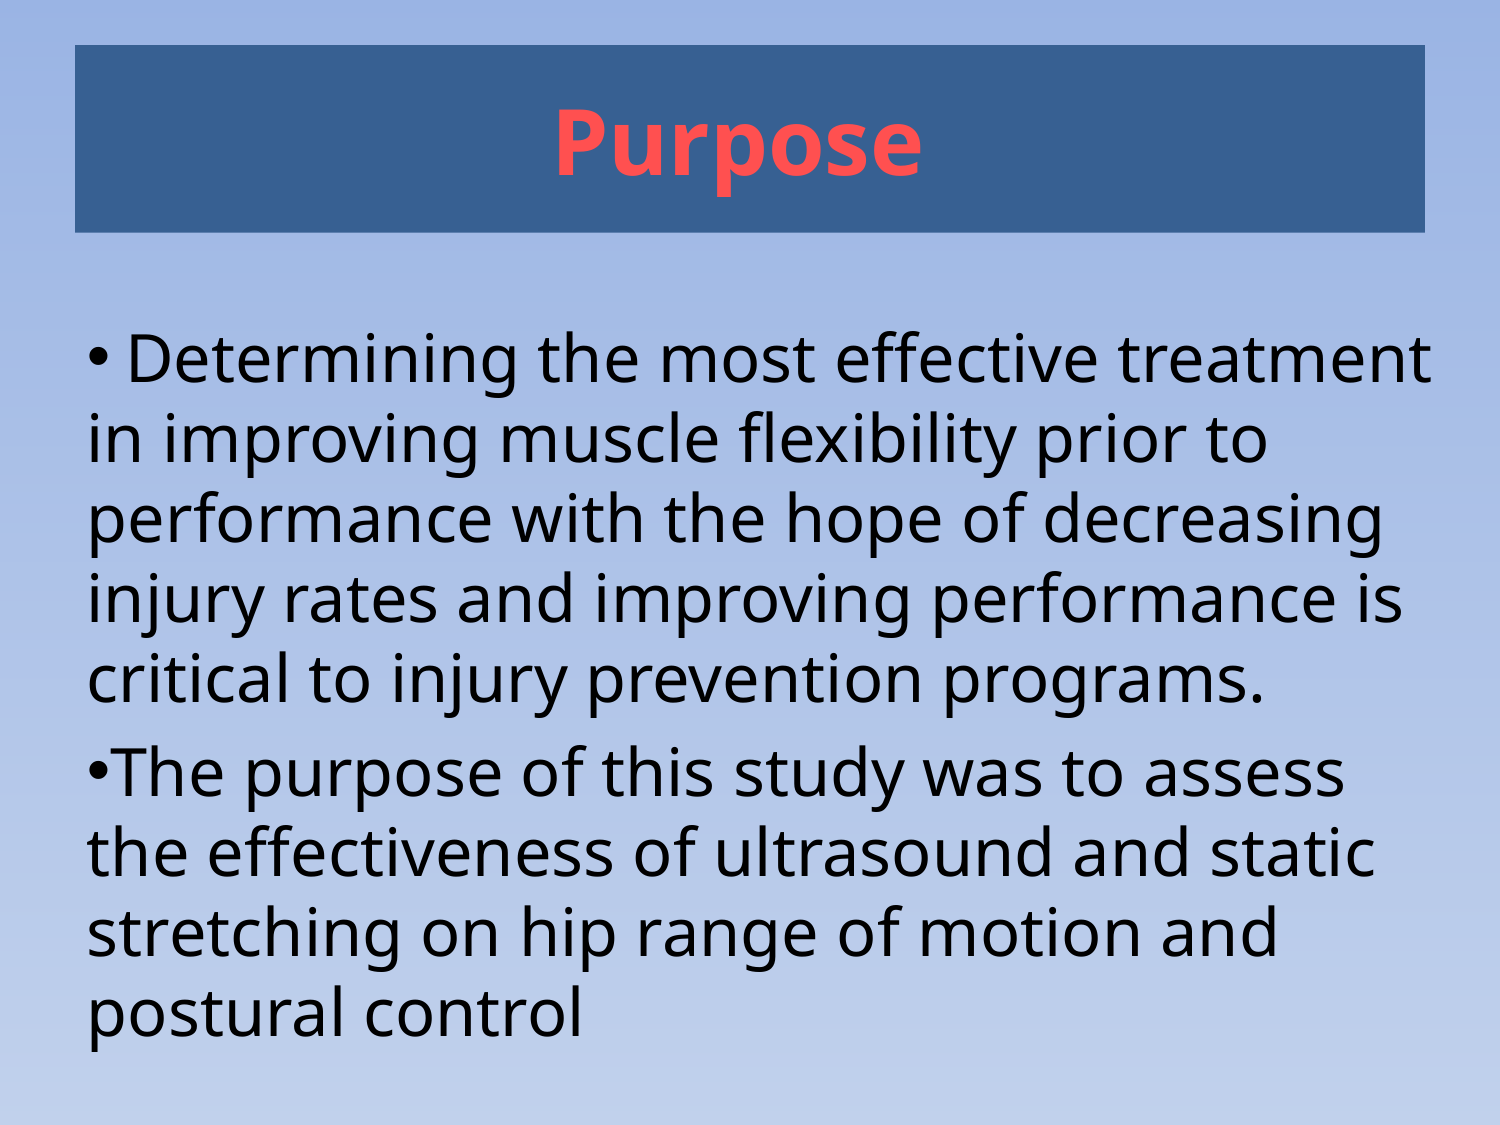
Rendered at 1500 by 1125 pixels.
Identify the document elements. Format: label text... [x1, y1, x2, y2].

list Determining the most effective treatment in improving muscle flexibility prior to performance with the hope of decreasing injury rates and improving performance is critical to injury prevention programs. The purpose of this study was to assess the effectiveness of ultrasound and static stretching on hip range of motion and postural control [62, 224, 1450, 1125]
title Purpose [75, 45, 1425, 224]
